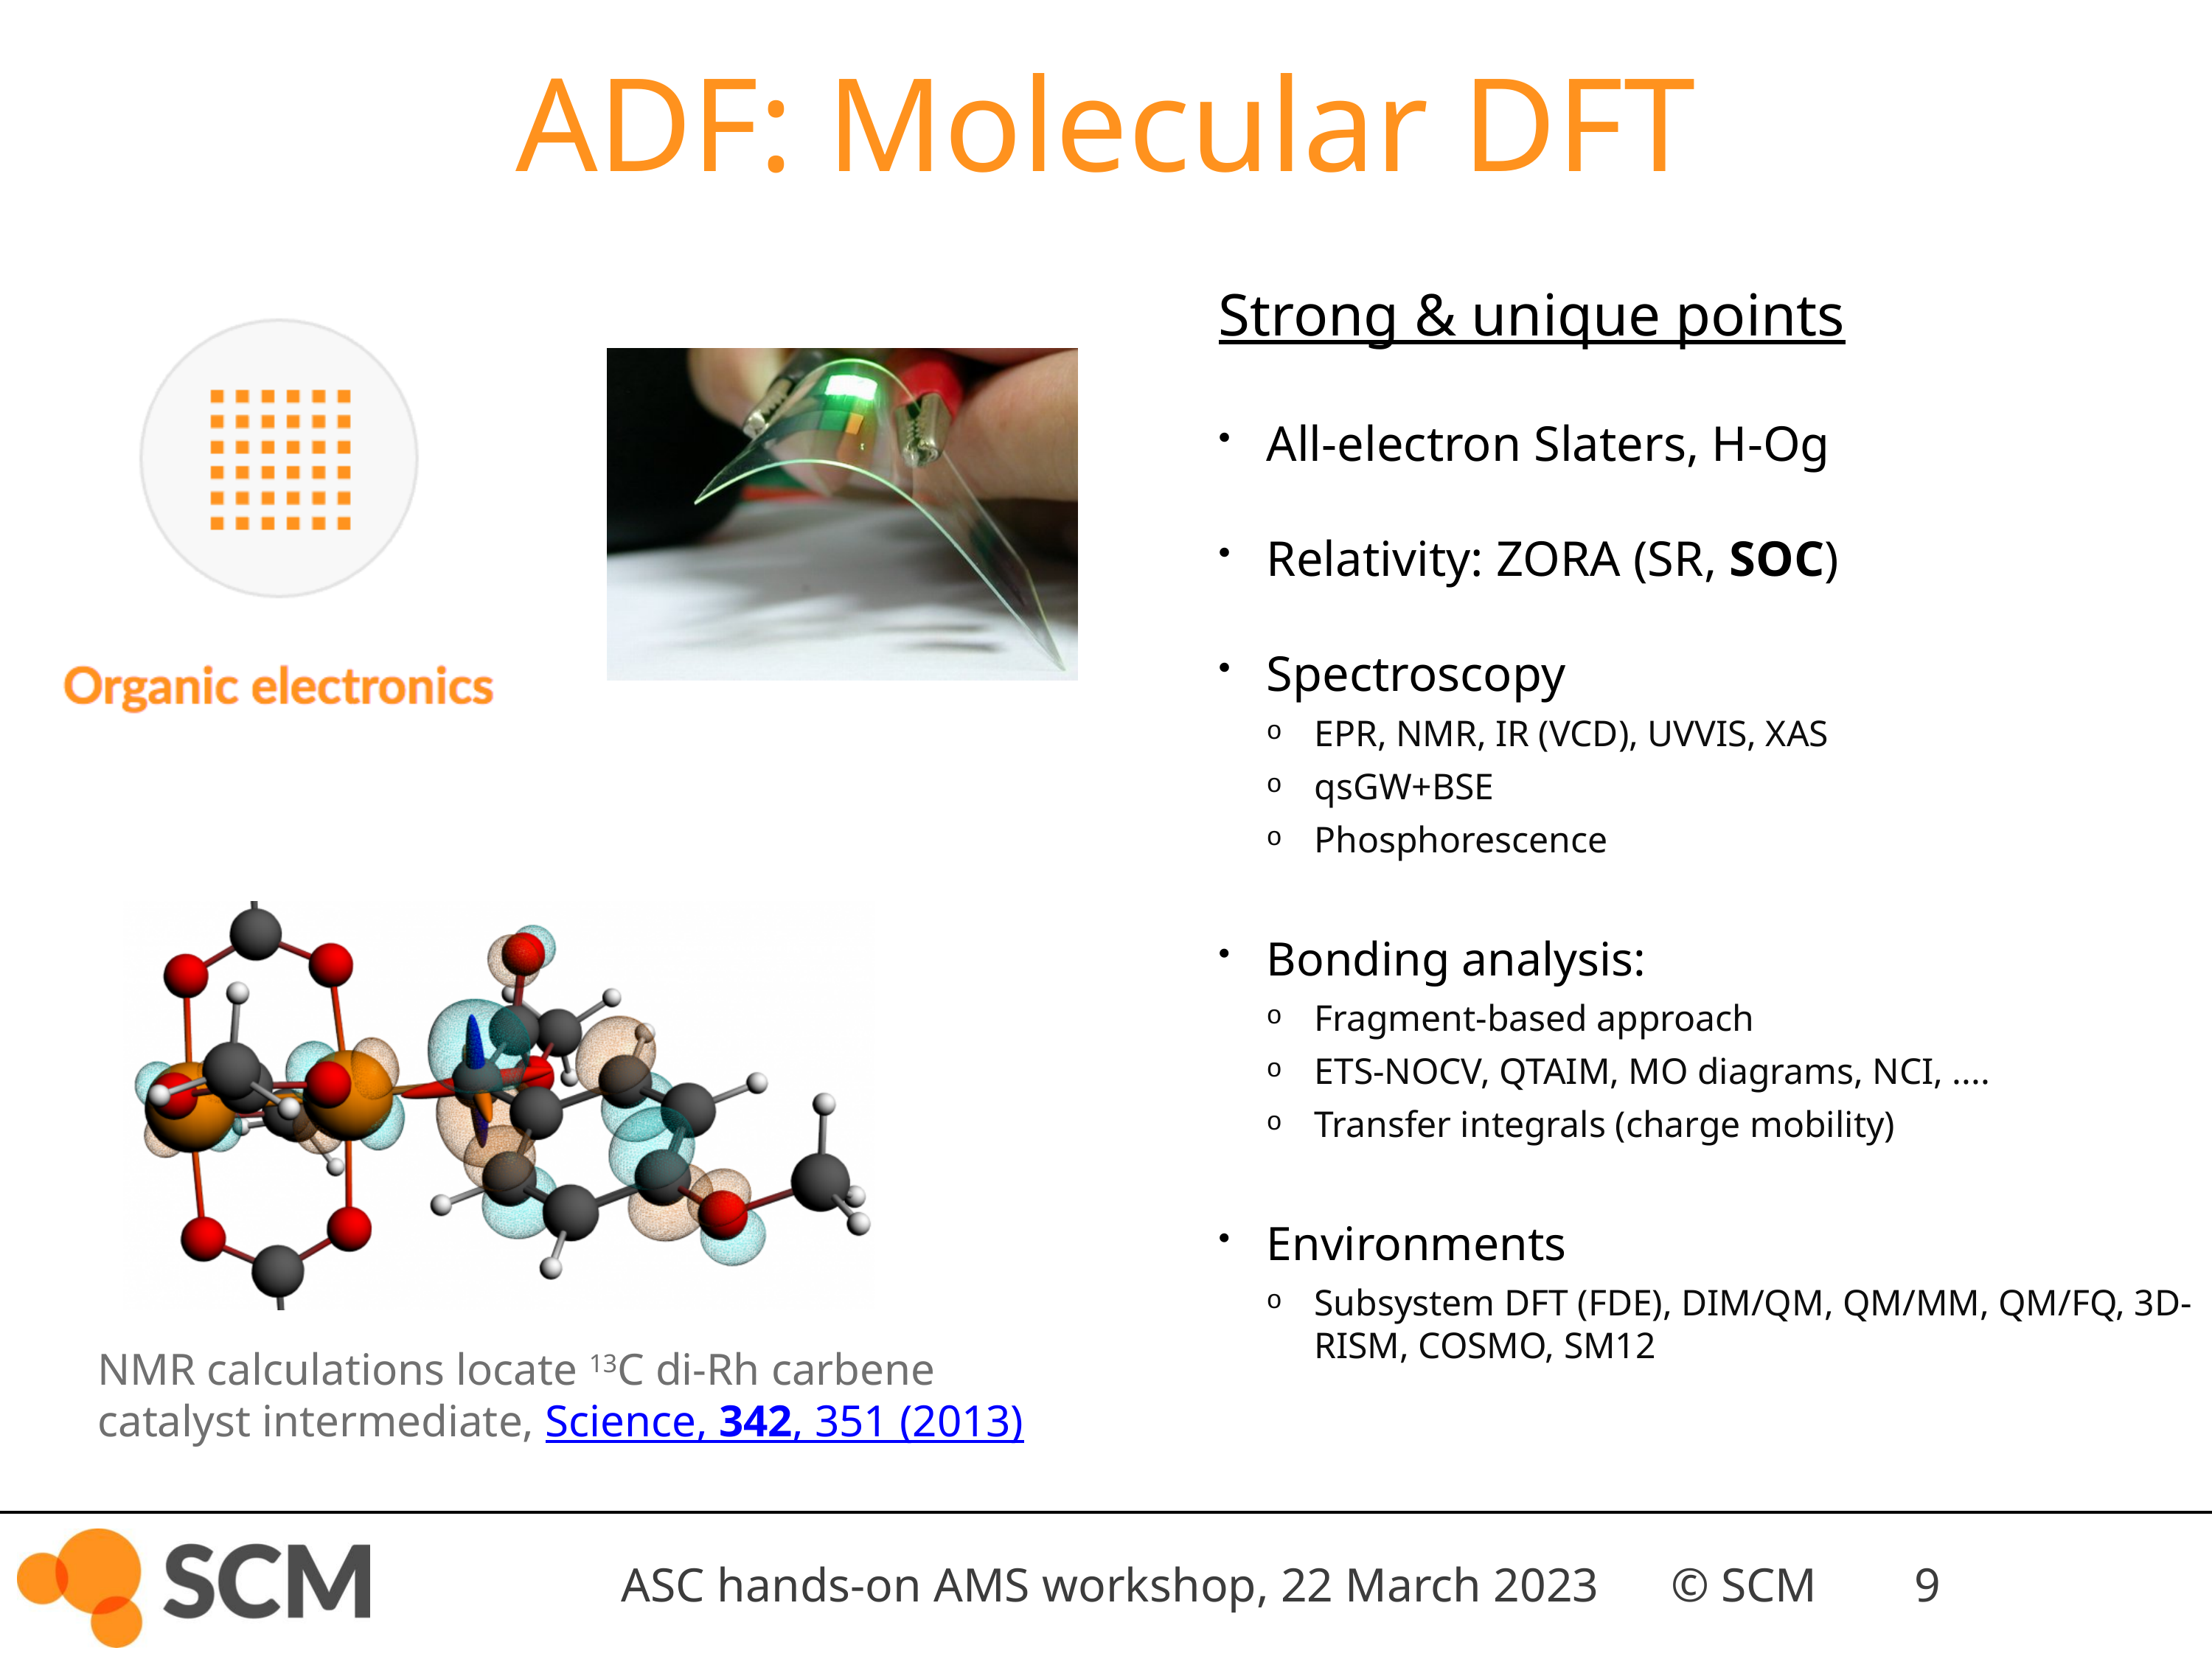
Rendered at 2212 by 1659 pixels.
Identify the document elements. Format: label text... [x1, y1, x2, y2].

picture [9, 297, 534, 732]
picture [123, 900, 876, 1311]
picture [17, 1528, 370, 1648]
picture [606, 348, 1079, 681]
title ADF: Molecular DFT [0, 0, 2212, 240]
list Strong & unique points All-electron Slaters, H-Og Relativity: ZORA (SR, SOC) Spectroscopy EPR, NMR, IR (VCD), UVVIS, XAS qsGW+BSE Phosphorescence Bonding analysis: Fragment-based approach ETS-NOCV, QTAIM, MO diagrams, NCI, .... Transfer integrals (charge mobility) Environments Subsystem DFT (FDE), DIM/QM, QM/MM, QM/FQ, 3D-RISM, COSMO, SM12 [1207, 272, 2212, 1386]
text_box NMR calculations locate 13C di-Rh carbene catalyst intermediate, Science, 342, 351 (2013) [73, 1329, 1078, 1464]
